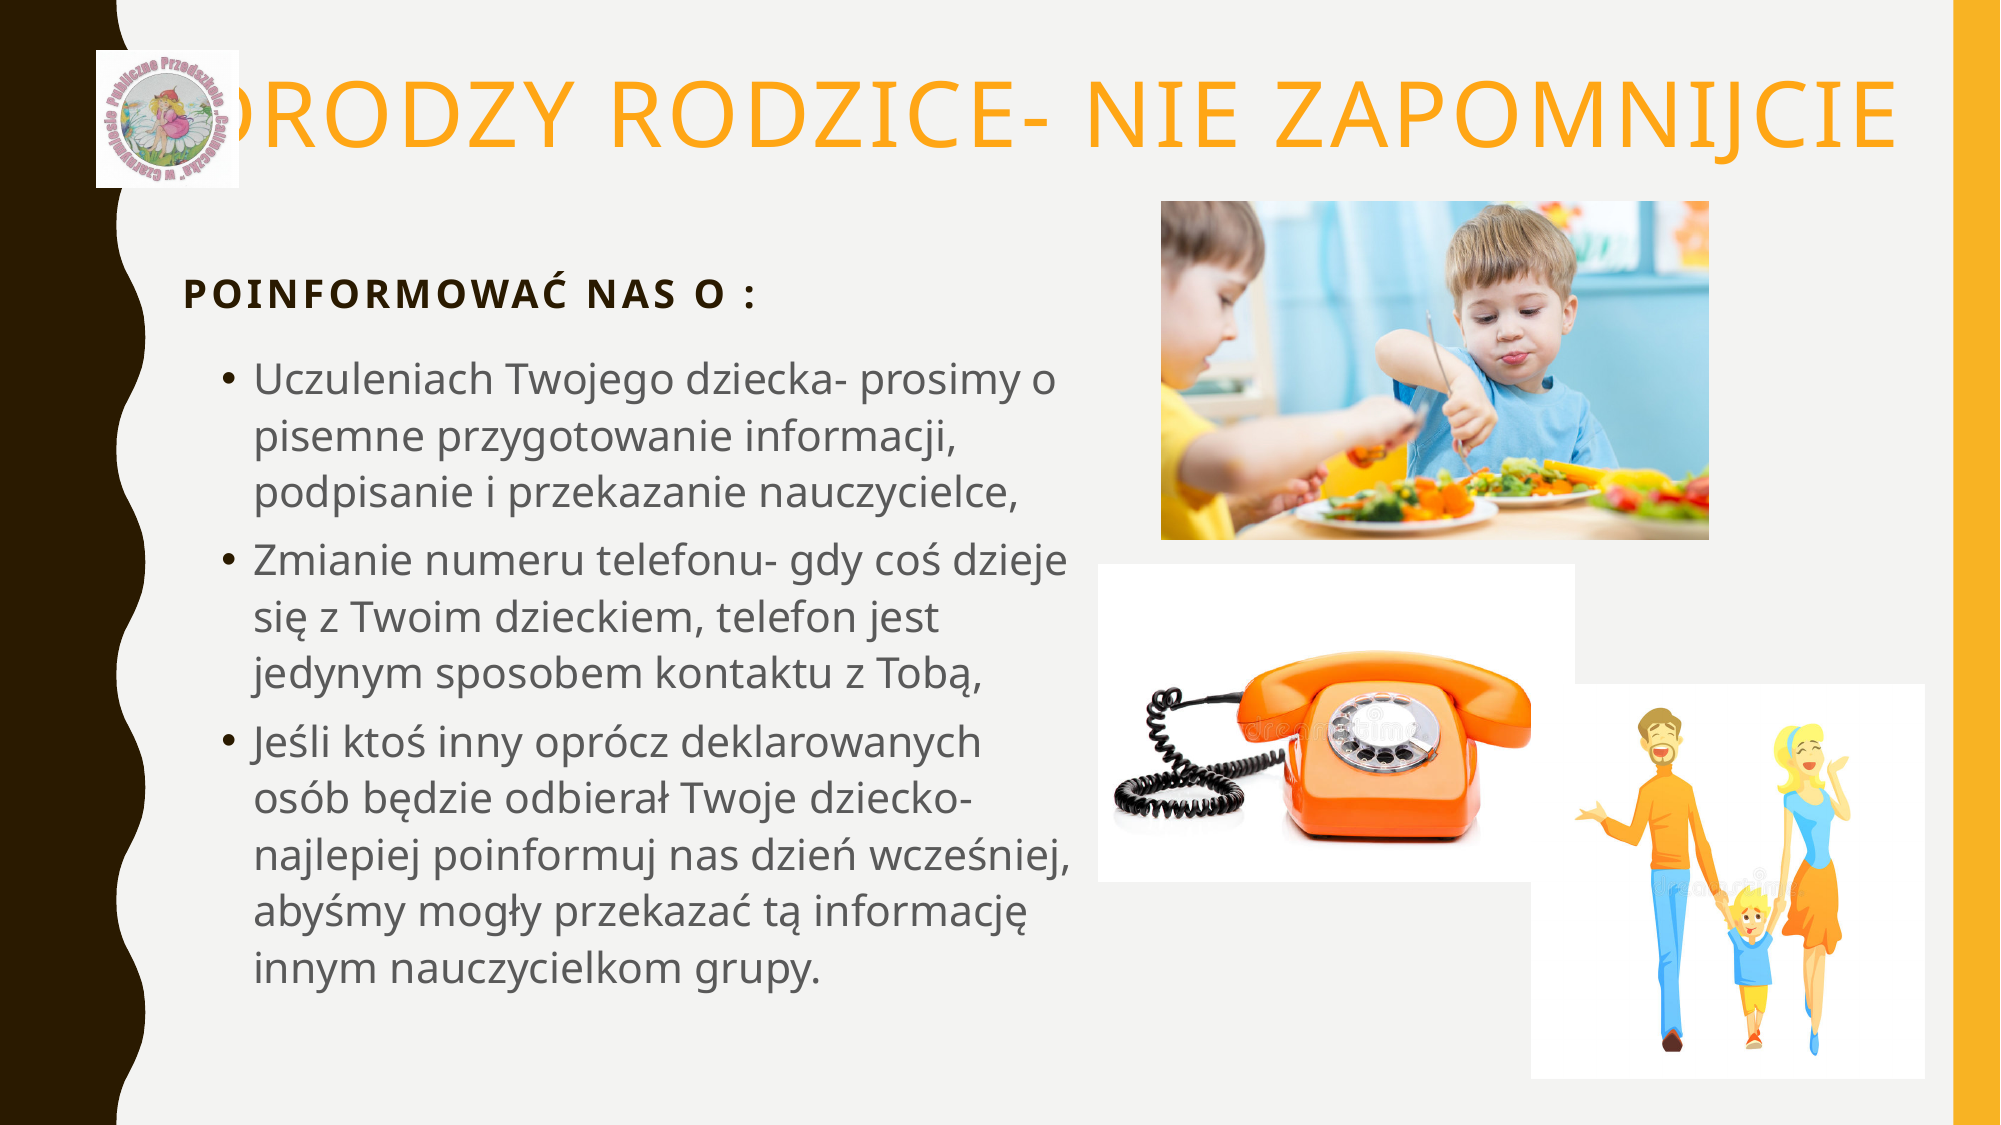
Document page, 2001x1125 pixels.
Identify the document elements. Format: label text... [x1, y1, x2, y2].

list Uczuleniach Twojego dziecka- prosimy o pisemne przygotowanie informacji, podpisanie i przekazanie nauczycielce, Zmianie numeru telefonu- gdy coś dzieje się z Twoim dzieckiem, telefon jest jedynym sposobem kontaktu z Tobą, Jeśli ktoś inny oprócz deklarowanych osób będzie odbierał Twoje dziecko- najlepiej poinformuj nas dzień wcześniej, abyśmy mogły przekazać tą informację innym nauczycielkom grupy. [206, 338, 1100, 1079]
list Poinformować nas o : [167, 220, 956, 325]
picture [1098, 564, 1925, 1079]
title Drodzy rodzice- nie zapomnijcie [240, 60, 1925, 178]
picture [96, 50, 240, 188]
picture [1161, 201, 1709, 541]
